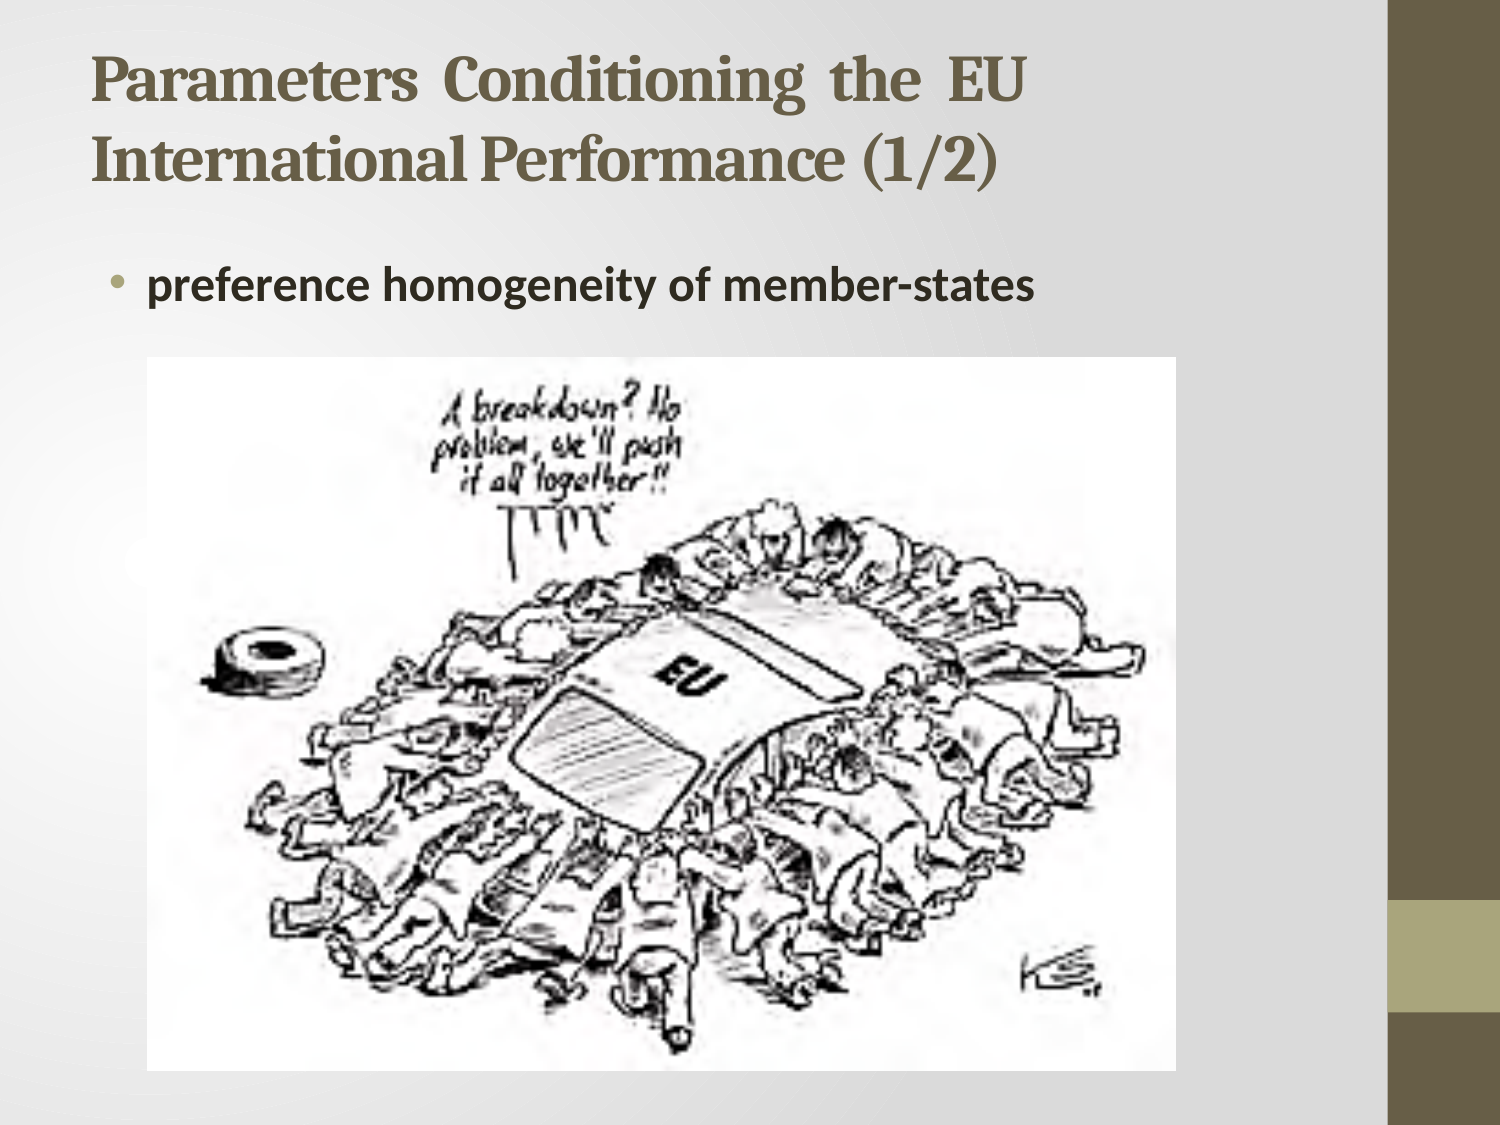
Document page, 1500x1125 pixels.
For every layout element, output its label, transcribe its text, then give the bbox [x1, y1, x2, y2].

list preference homogeneity of member-states [75, 243, 1325, 1086]
title Parameters Conditioning the EU International Performance (1/2) [75, 45, 1325, 185]
picture [146, 356, 1176, 1071]
